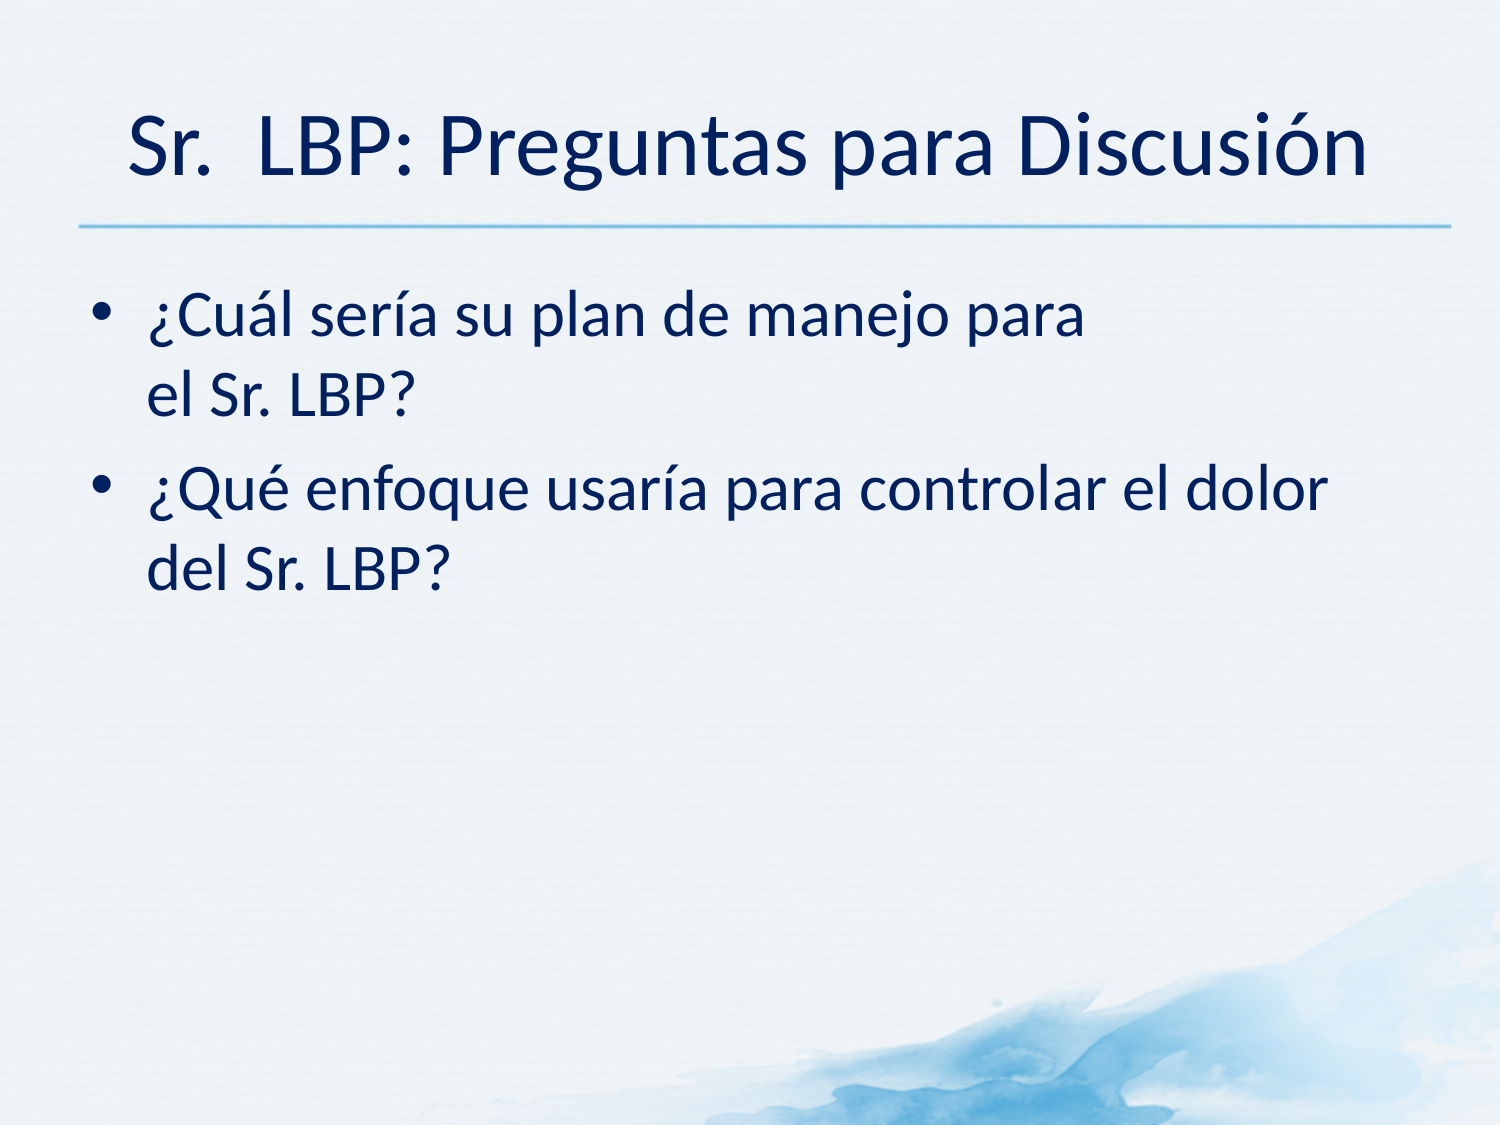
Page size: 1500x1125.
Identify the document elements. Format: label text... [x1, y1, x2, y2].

title Sr. LBP: Preguntas para Discusión [75, 45, 1425, 233]
list ¿Cuál sería su plan de manejo para el Sr. LBP? ¿Qué enfoque usaría para controlar el dolor del Sr. LBP? [75, 262, 1425, 1005]
picture [0, 0, 1500, 1125]
